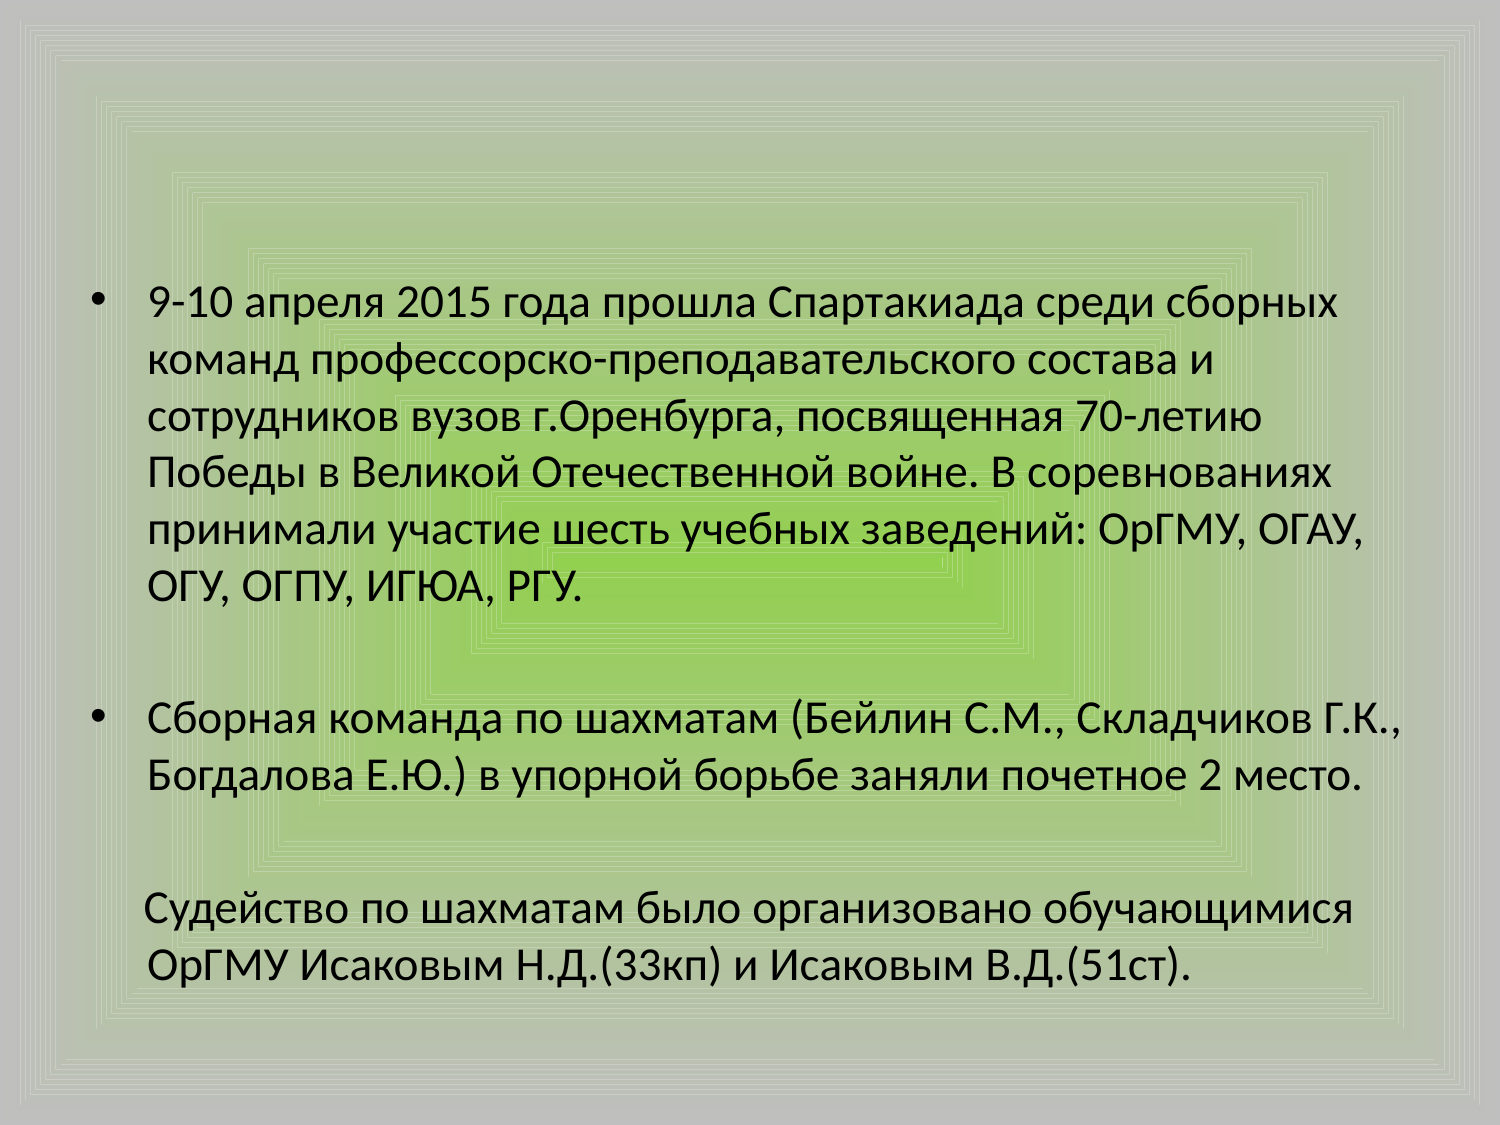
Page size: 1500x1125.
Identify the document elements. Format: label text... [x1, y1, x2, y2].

list 9-10 апреля 2015 года прошла Спартакиада среди сборных команд профессорско-преподавательского состава и сотрудников вузов г.Оренбурга, посвященная 70-летию Победы в Великой Отечественной войне. В соревнованиях принимали участие шесть учебных заведений: ОрГМУ, ОГАУ, ОГУ, ОГПУ, ИГЮА, РГУ. Сборная команда по шахматам (Бейлин С.М., Складчиков Г.К., Богдалова Е.Ю.) в упорной борьбе заняли почетное 2 место. Судейство по шахматам было организовано обучающимися ОрГМУ Исаковым Н.Д.(33кп) и Исаковым В.Д.(51ст). [75, 262, 1425, 1005]
